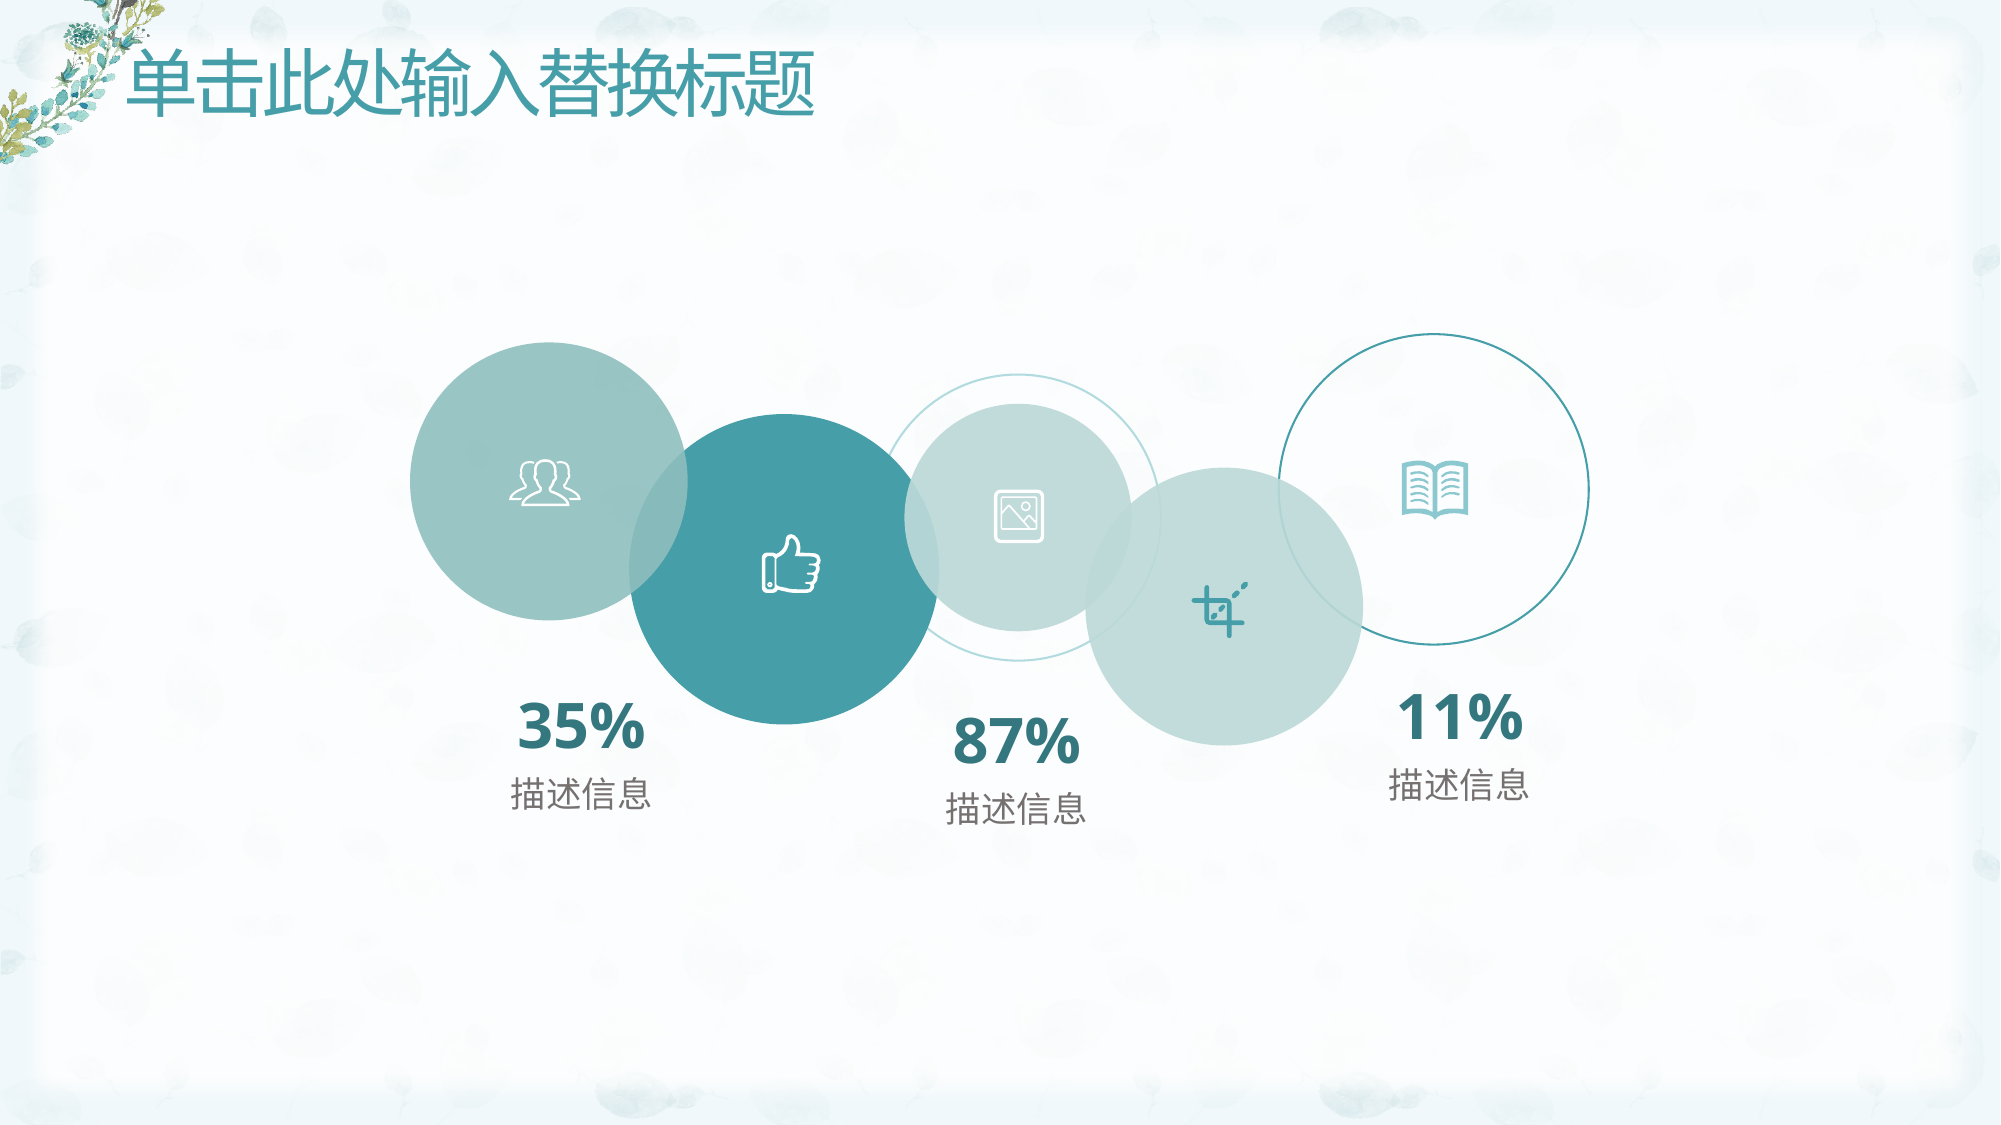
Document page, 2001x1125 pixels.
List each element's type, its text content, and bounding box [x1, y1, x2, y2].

text_box [1279, 334, 1589, 631]
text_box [1191, 581, 1249, 639]
text_box [890, 374, 1157, 502]
text_box [1085, 467, 1364, 746]
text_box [761, 534, 821, 593]
text_box [928, 599, 1089, 655]
text_box 描述信息 [852, 779, 1182, 837]
text_box 描述信息 [417, 764, 746, 822]
text_box 35% [466, 640, 697, 769]
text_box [509, 459, 581, 507]
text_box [993, 489, 1045, 544]
text_box 11% [1344, 631, 1575, 760]
text_box [904, 403, 1131, 632]
picture [0, 0, 171, 191]
text_box [410, 342, 688, 621]
text_box 描述信息 [1295, 755, 1625, 813]
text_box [1401, 460, 1469, 520]
text_box [631, 414, 937, 725]
title 单击此处输入替换标题 [109, 38, 1834, 136]
text_box 87% [901, 655, 1132, 784]
